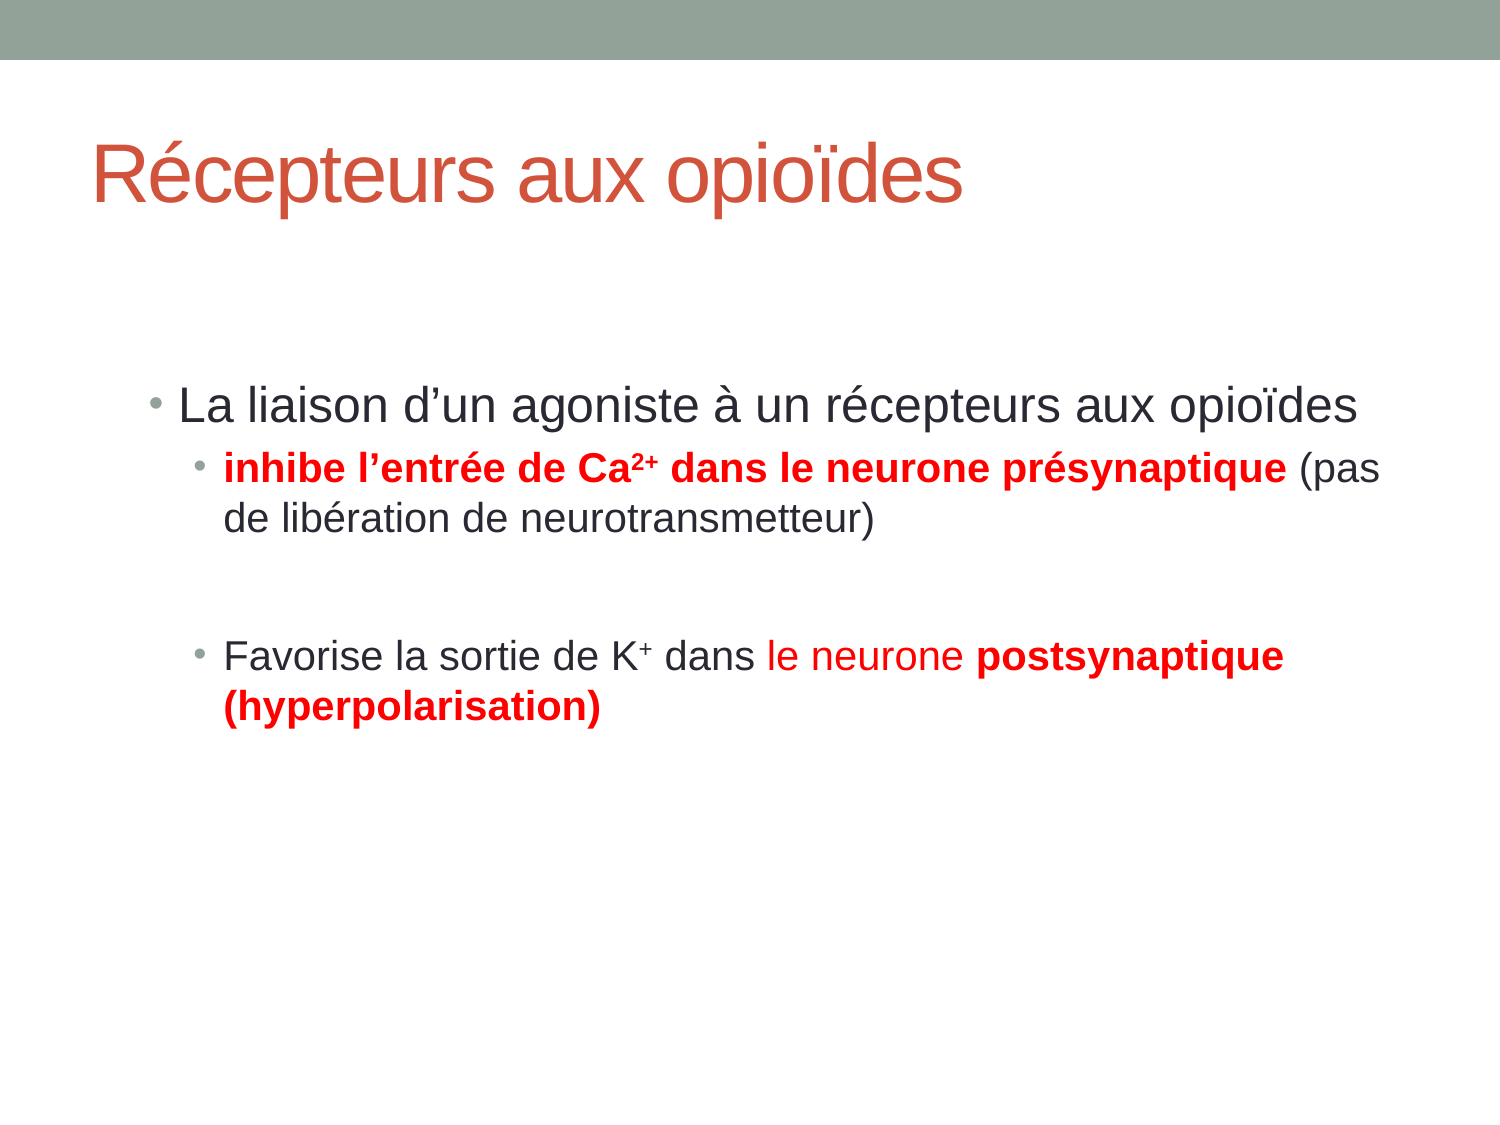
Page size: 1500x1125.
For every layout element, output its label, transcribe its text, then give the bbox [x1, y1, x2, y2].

title Récepteurs aux opioïdes [75, 87, 1425, 250]
list La liaison d’un agoniste à un récepteurs aux opioïdes inhibe l’entrée de Ca2+ dans le neurone présynaptique (pas de libération de neurotransmetteur) Favorise la sortie de K+ dans le neurone postsynaptique (hyperpolarisation) [88, 302, 1412, 978]
